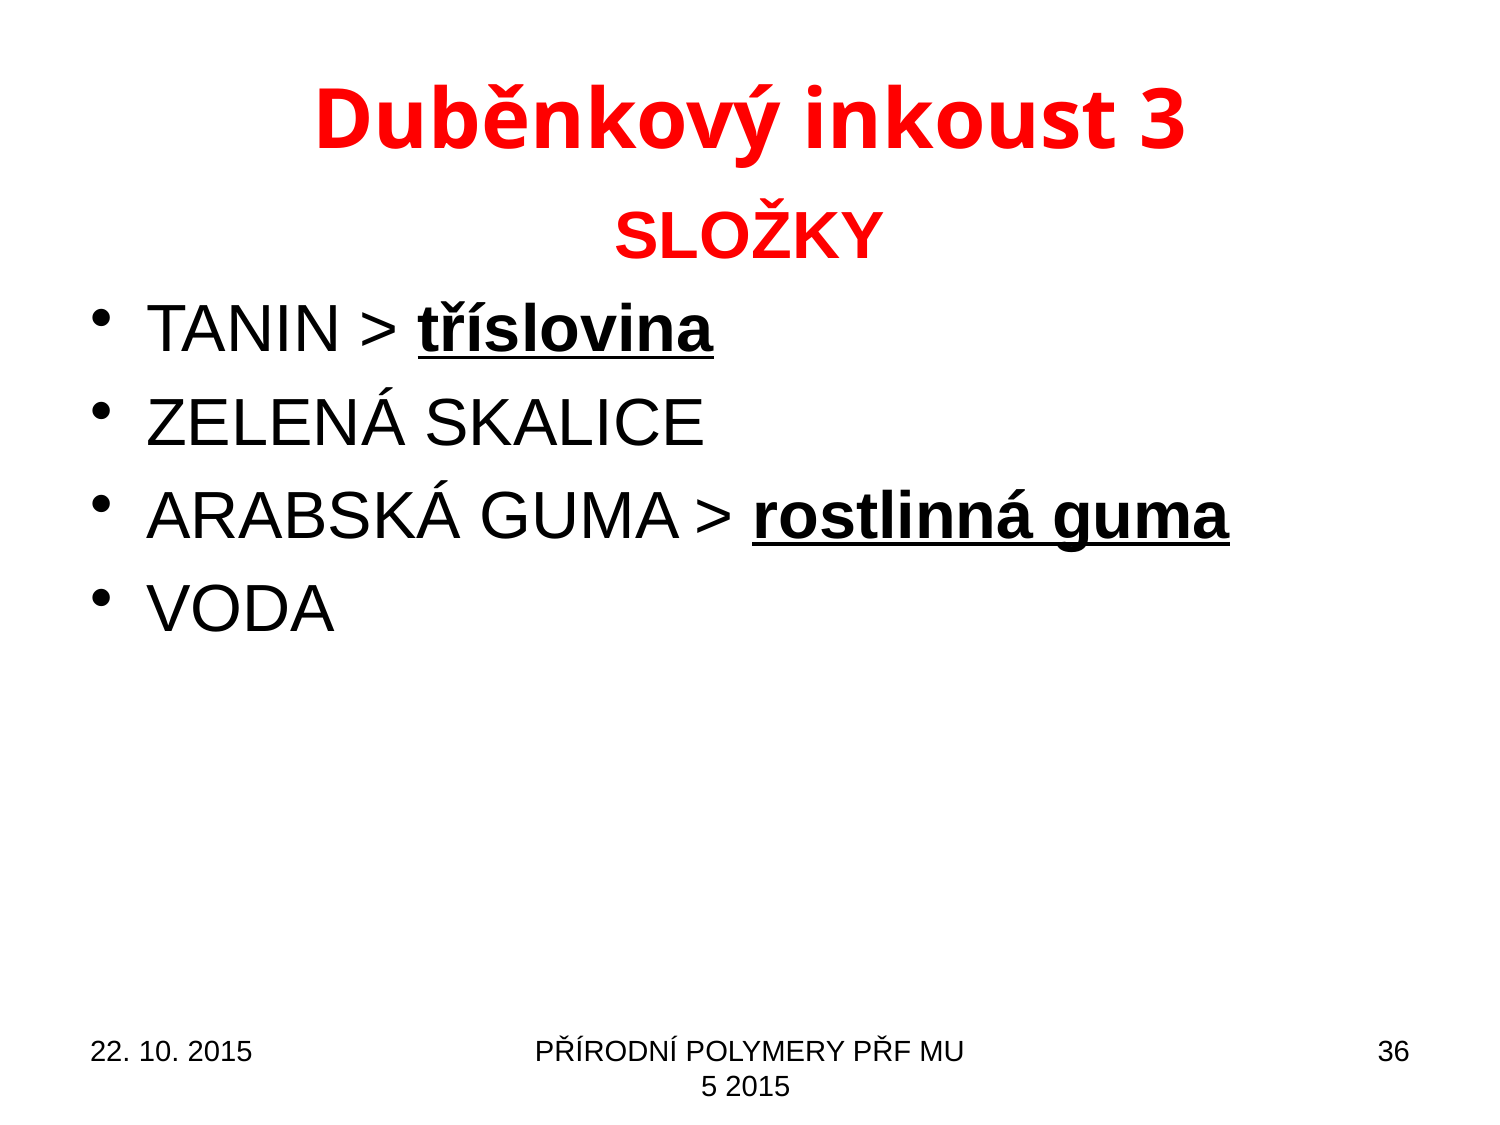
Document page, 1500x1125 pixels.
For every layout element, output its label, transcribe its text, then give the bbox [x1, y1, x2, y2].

slide_number 22. 10. 2015 [74, 1024, 426, 1103]
list SLOŽKY TANIN > tříslovina ZELENÁ SKALICE ARABSKÁ GUMA > rostlinná guma VODA [74, 184, 1426, 1006]
footer PŘÍRODNÍ POLYMERY PŘF MU 5 2015 [512, 1024, 988, 1103]
slide_number 36 [1074, 1024, 1426, 1103]
title Duběnkový inkoust 3 [74, 44, 1426, 184]
